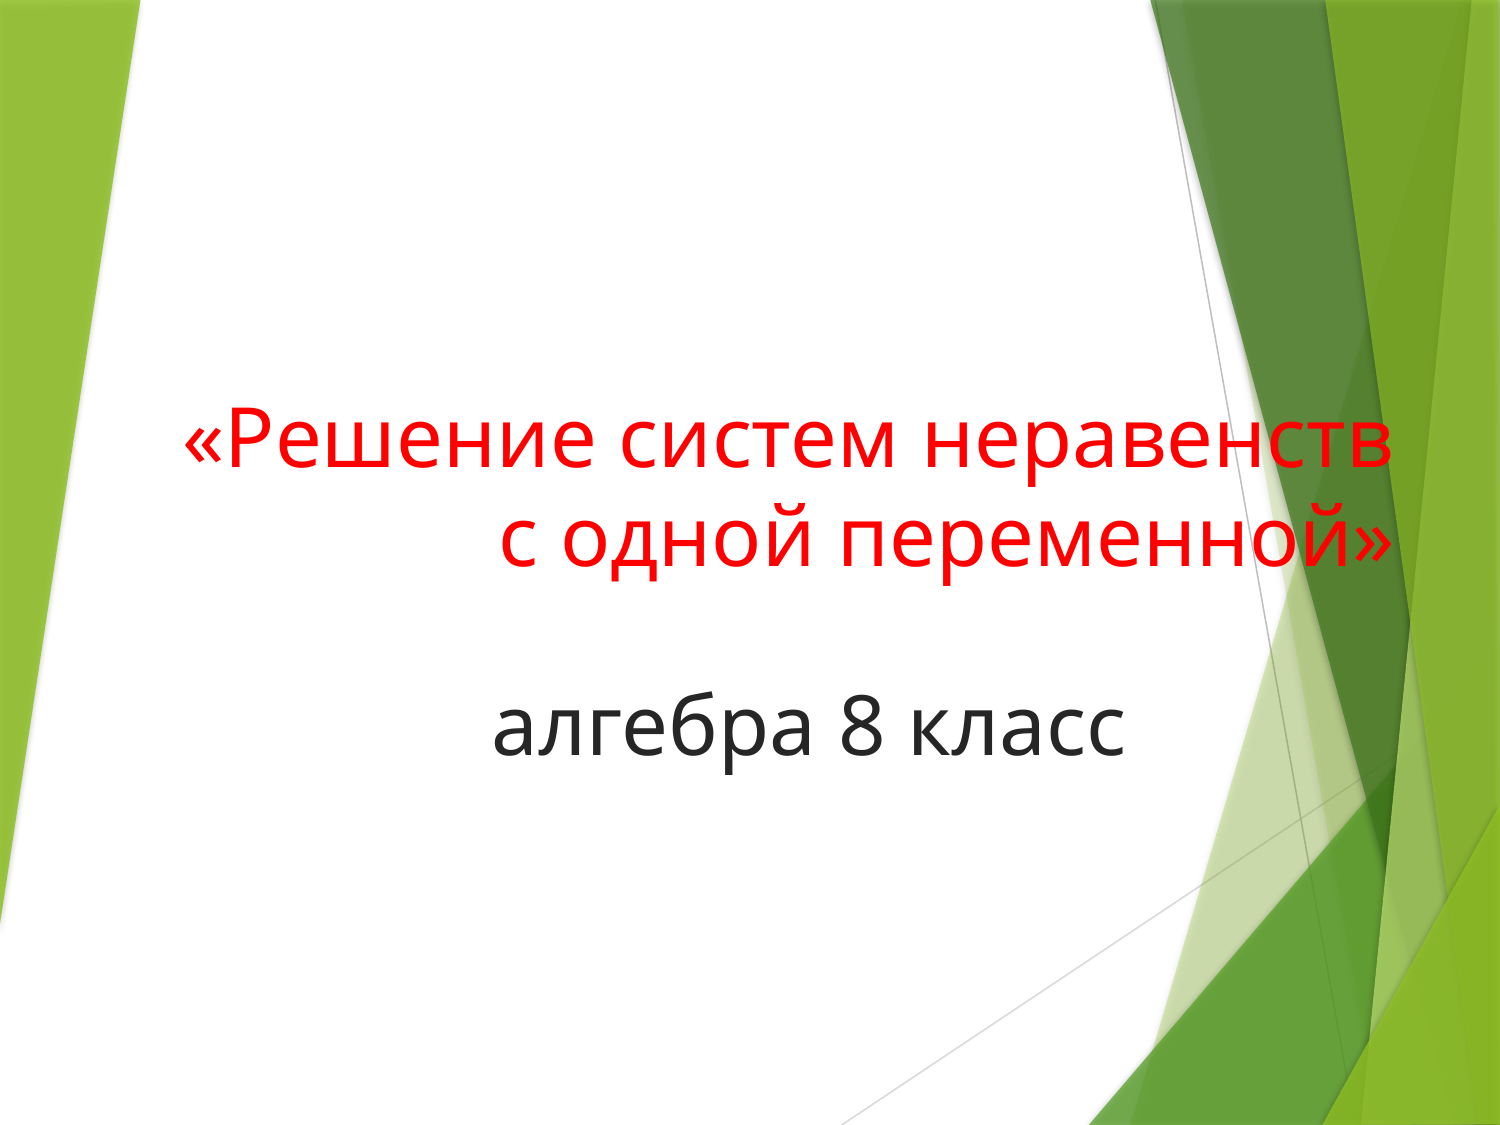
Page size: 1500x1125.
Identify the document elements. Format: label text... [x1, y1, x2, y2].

subtitle алгебра 8 класс [185, 664, 1142, 845]
title «Решение систем неравенств с одной переменной» [135, 349, 1411, 591]
